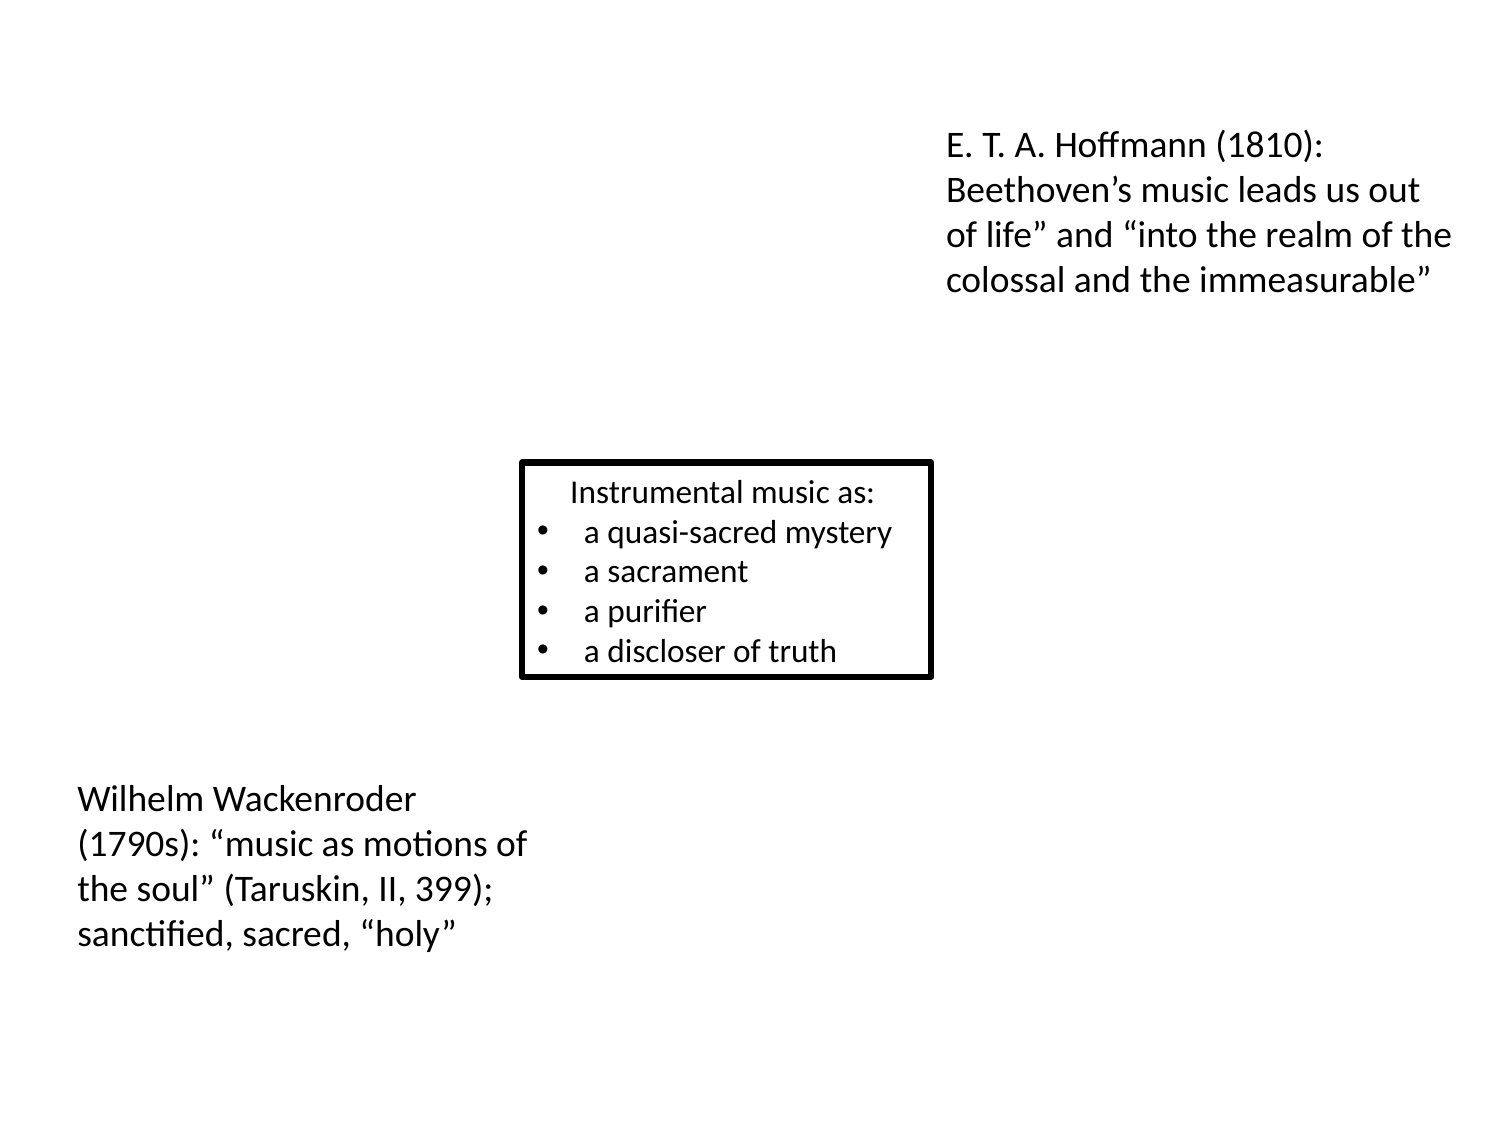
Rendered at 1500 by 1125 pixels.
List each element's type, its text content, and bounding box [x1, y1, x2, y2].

text_box E. T. A. Hoffmann (1810): Beethoven’s music leads us out of life” and “into the realm of the colossal and the immeasurable” [931, 112, 1471, 308]
text_box Instrumental music as: a quasi-sacred mystery a sacrament a purifier a discloser of truth [522, 462, 932, 677]
text_box Wilhelm Wackenroder (1790s): “music as motions of the soul” (Taruskin, II, 399); sanctified, sacred, “holy” [62, 766, 550, 962]
